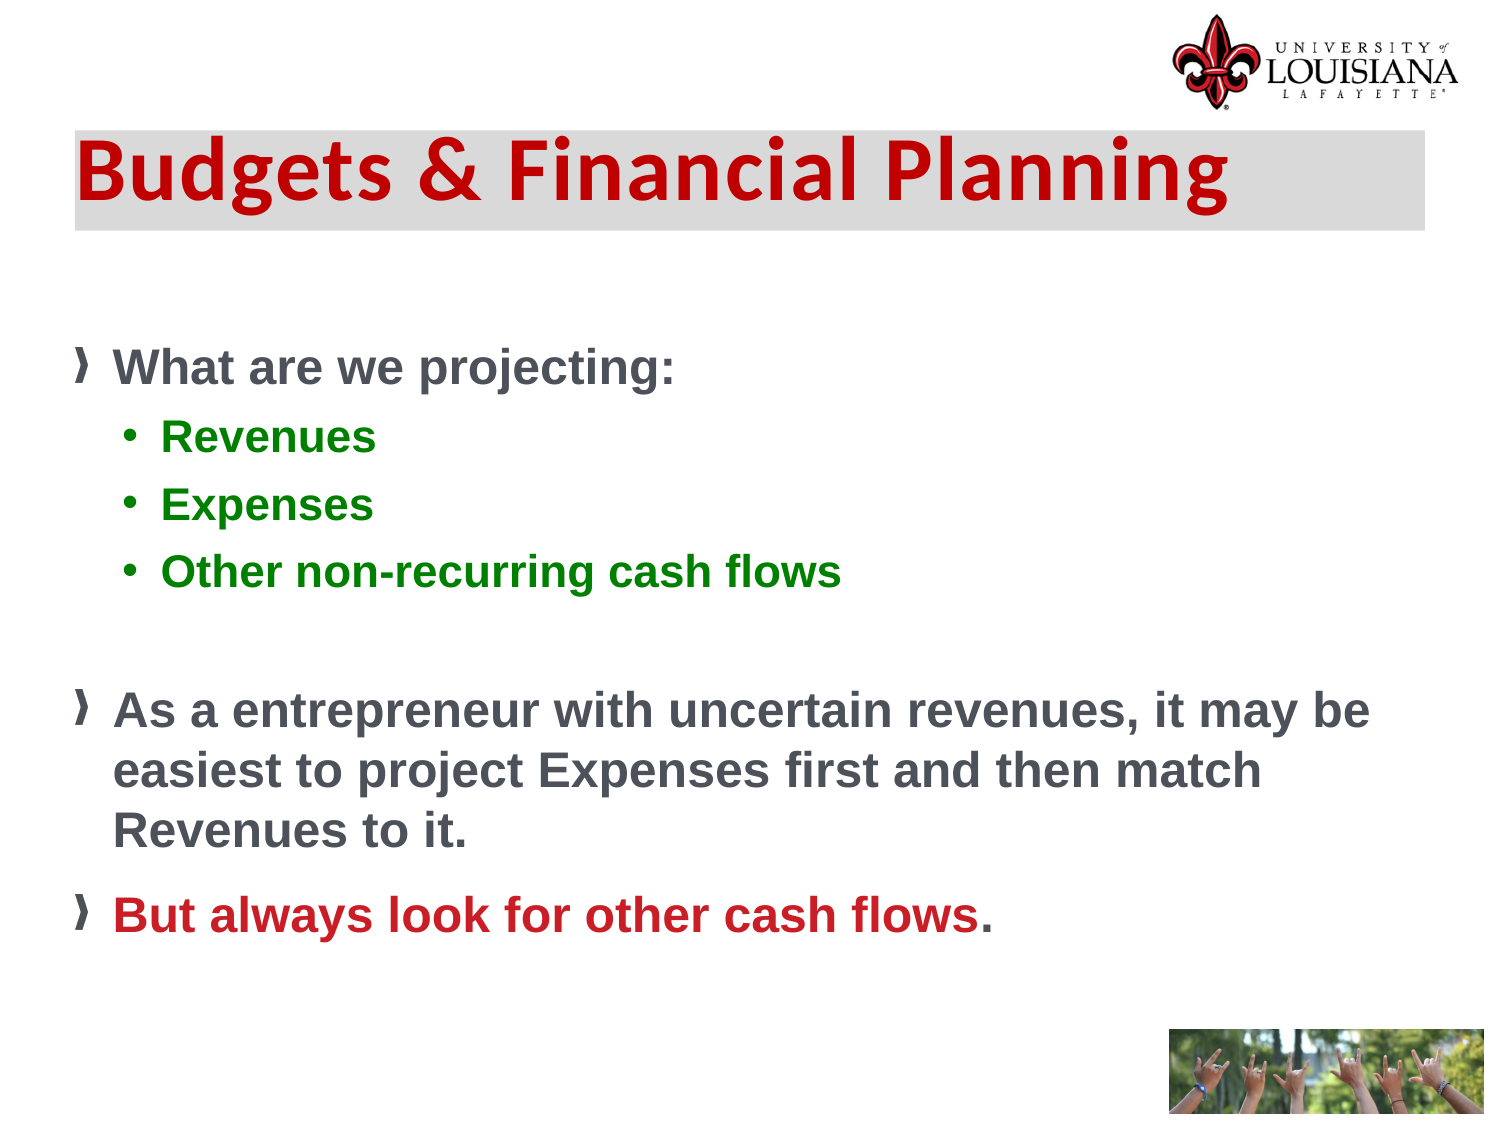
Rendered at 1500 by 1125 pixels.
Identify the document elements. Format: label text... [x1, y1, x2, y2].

list What are we projecting: Revenues Expenses Other non-recurring cash flows As a entrepreneur with uncertain revenues, it may be easiest to project Expenses first and then match Revenues to it. But always look for other cash flows. [75, 334, 1425, 982]
picture [75, 347, 88, 383]
text_box Budgets & Financial Planning [74, 130, 1425, 231]
picture [1159, 3, 1484, 117]
picture [1169, 1029, 1484, 1114]
picture [75, 894, 88, 930]
picture [75, 689, 88, 725]
